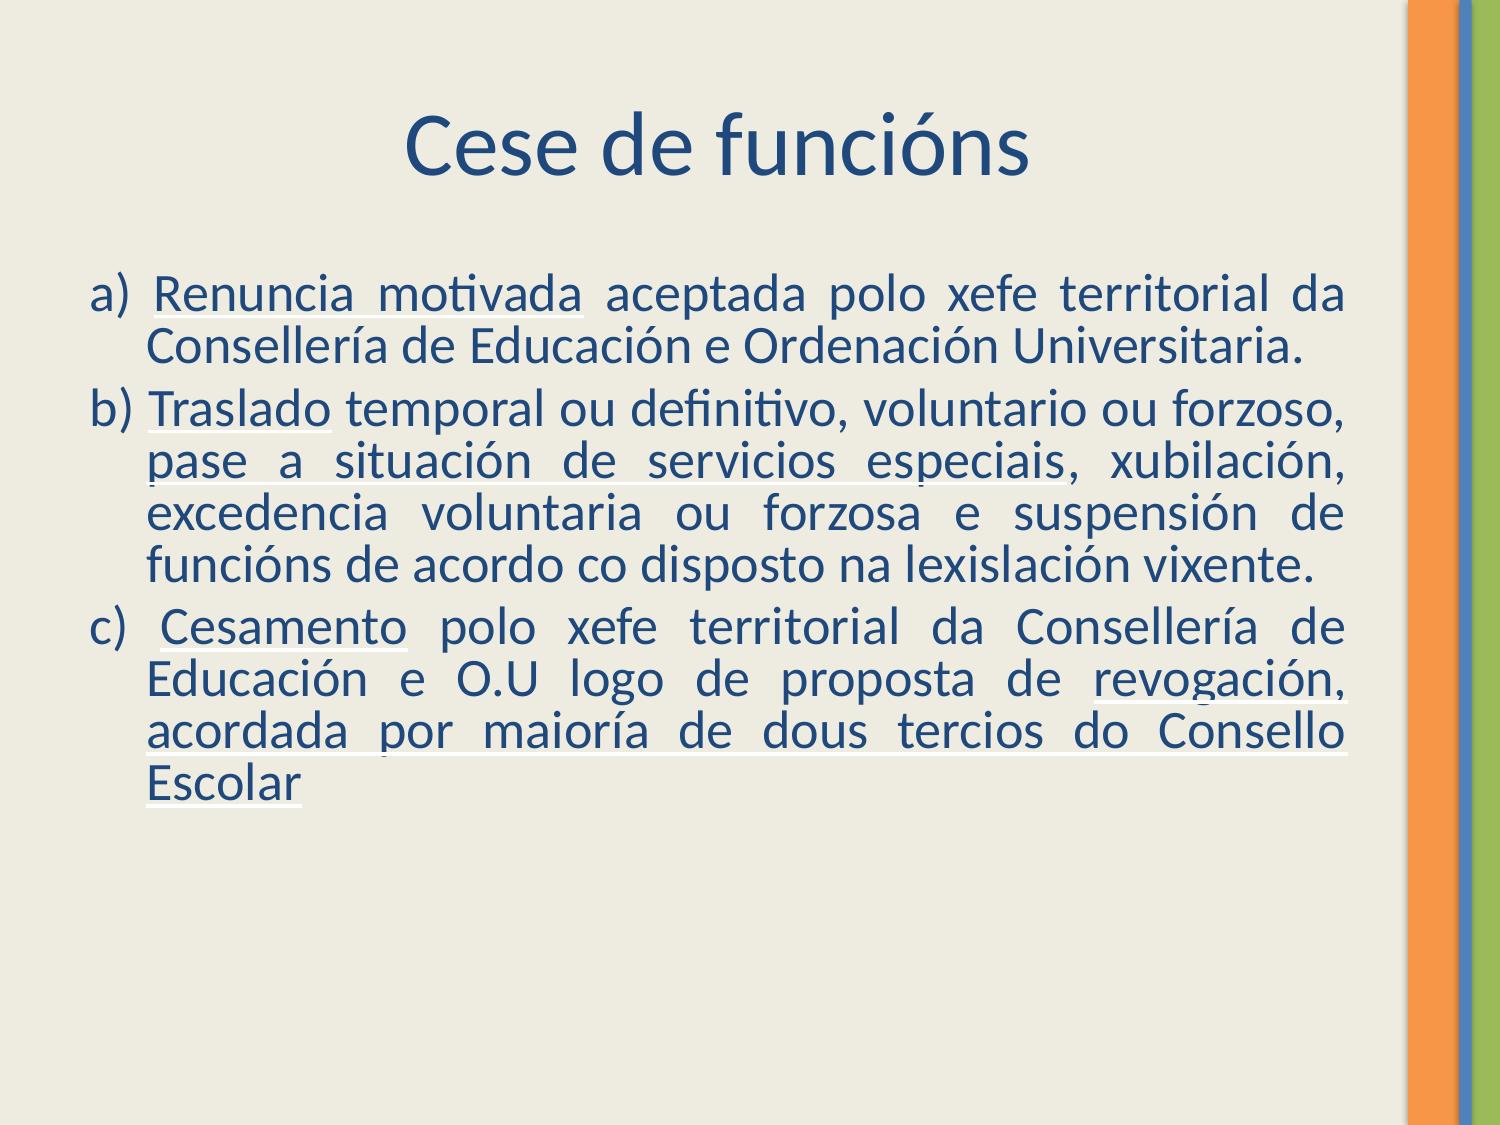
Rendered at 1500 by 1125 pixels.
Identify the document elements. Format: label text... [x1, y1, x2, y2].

text_box a) Renuncia motivada aceptada polo xefe territorial da Consellería de Educación e Ordenación Universitaria. b) Traslado temporal ou definitivo, voluntario ou forzoso, pase a situación de servicios especiais, xubilación, excedencia voluntaria ou forzosa e suspensión de funcións de acordo co disposto na lexislación vixente. c) Cesamento polo xefe territorial da Consellería de Educación e O.U logo de proposta de revogación, acordada por maioría de dous tercios do Consello Escolar [75, 262, 1363, 1005]
text_box Cese de funcións [75, 45, 1363, 233]
